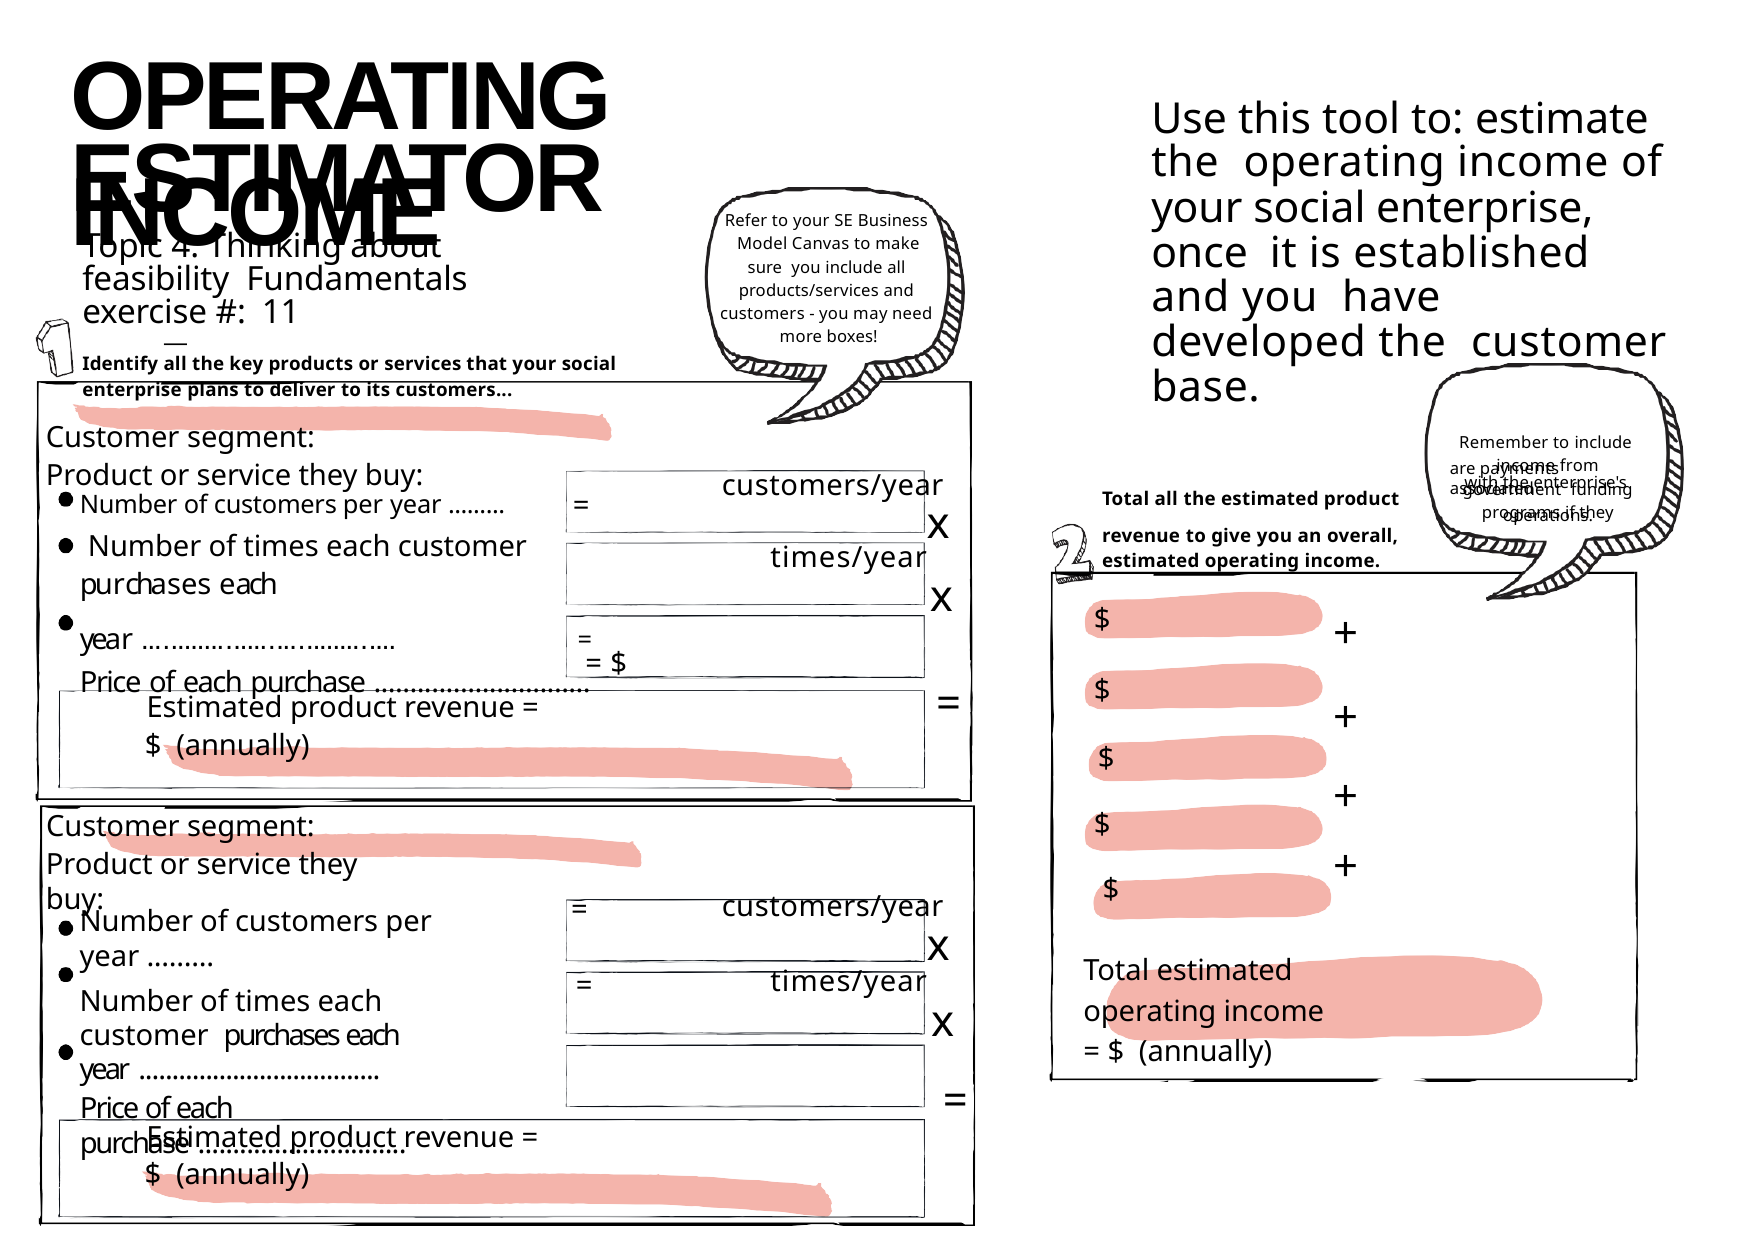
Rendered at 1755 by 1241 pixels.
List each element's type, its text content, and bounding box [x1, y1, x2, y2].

title OPERATING INCOME [68, 30, 1005, 265]
text_box are payments associated [1447, 455, 1647, 498]
text_box with the enterprise's operations. [1463, 470, 1629, 525]
text_box Use this tool to: estimate the operating income of your social enterprise, once it is established and you have developed the customer base. Remember to include income from government funding programs if they [1149, 87, 1716, 522]
text_box Refer to your SE Business Model Canvas to make sure you include all products/services and customers - you may need more boxes! [717, 204, 939, 346]
text_box [35, 187, 976, 1226]
text_box Estimated product revenue = $ (annually) [142, 683, 560, 761]
text_box Number of customers per year ......... = Number of times each customer purchases each year .................................... = Price of each purchase .............................. [77, 460, 599, 699]
text_box = [568, 888, 593, 926]
text_box [1049, 363, 1684, 1082]
text_box customers/year x times/year x = [719, 888, 969, 1124]
text_box $ [1091, 669, 1110, 707]
text_box $ [1100, 868, 1119, 906]
text_box Total estimated operating income = $ (annually) [1081, 943, 1345, 1068]
text_box = $ [583, 642, 635, 680]
text_box + + + + [1331, 602, 1354, 891]
text_box Estimated product revenue = $ (annually) [142, 1113, 550, 1191]
text_box Total all the estimated product revenue to give you an overall, estimated operating income. [1100, 484, 1407, 572]
text_box Number of customers per year ......... Number of times each customer purchases each year .................................... Price of each purchase .............................. [77, 890, 533, 1160]
text_box = [573, 964, 599, 1002]
text_box Customer segment: Product or service they buy: [43, 801, 415, 916]
text_box $ [1091, 598, 1110, 636]
text_box customers/year x times/year x [719, 467, 954, 620]
text_box $ [1091, 803, 1110, 841]
text_box ESTIMATOR Topic 4: Thinking about feasibility Fundamentals exercise #: 11 Identify all the key products or services that your social enterprise plans to deliver to its customers... Customer segment: Product or service they buy: [43, 119, 624, 492]
text_box $ [1095, 737, 1115, 775]
text_box = [933, 672, 967, 728]
